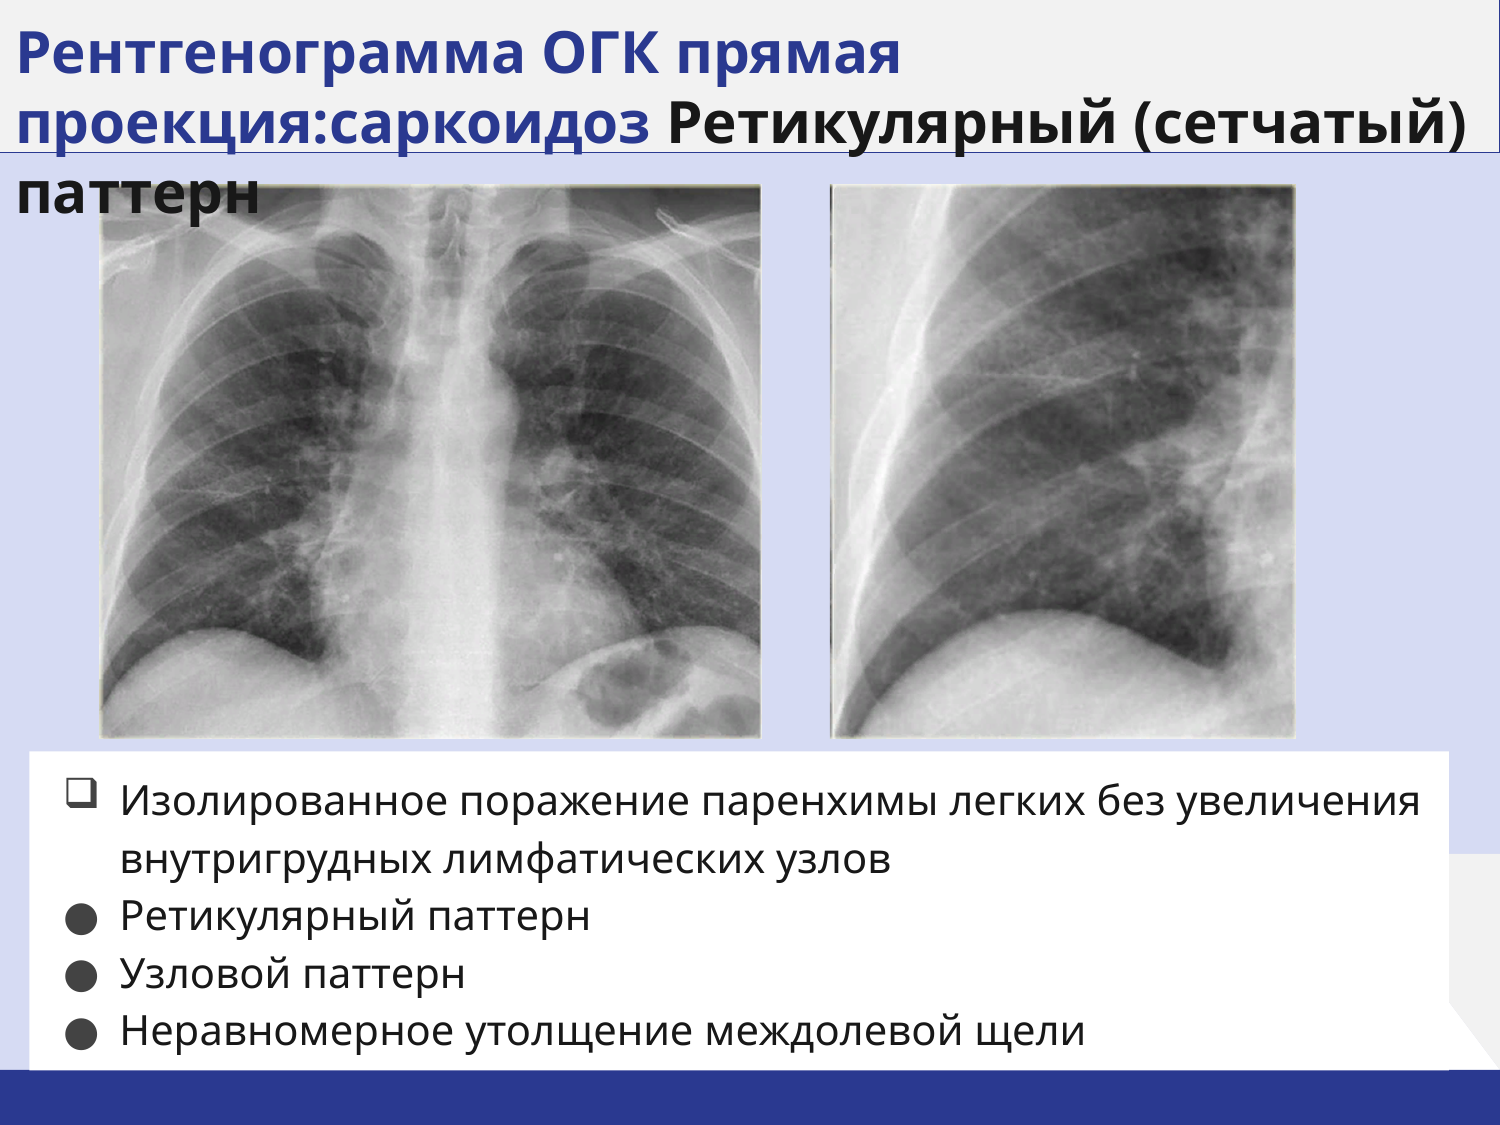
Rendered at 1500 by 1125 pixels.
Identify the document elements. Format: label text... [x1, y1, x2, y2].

picture [829, 184, 1302, 739]
text_box Рентгенограмма ОГК прямая проекция:саркоидоз Ретикулярный (сетчатый) паттерн [0, 0, 1500, 153]
list Изолированное поражение паренхимы легких без увеличения внутригрудных лимфатических узлов Ретикулярный паттерн Узловой паттерн Неравномерное утолщение междолевой щели [29, 751, 1449, 1071]
picture [99, 184, 763, 739]
